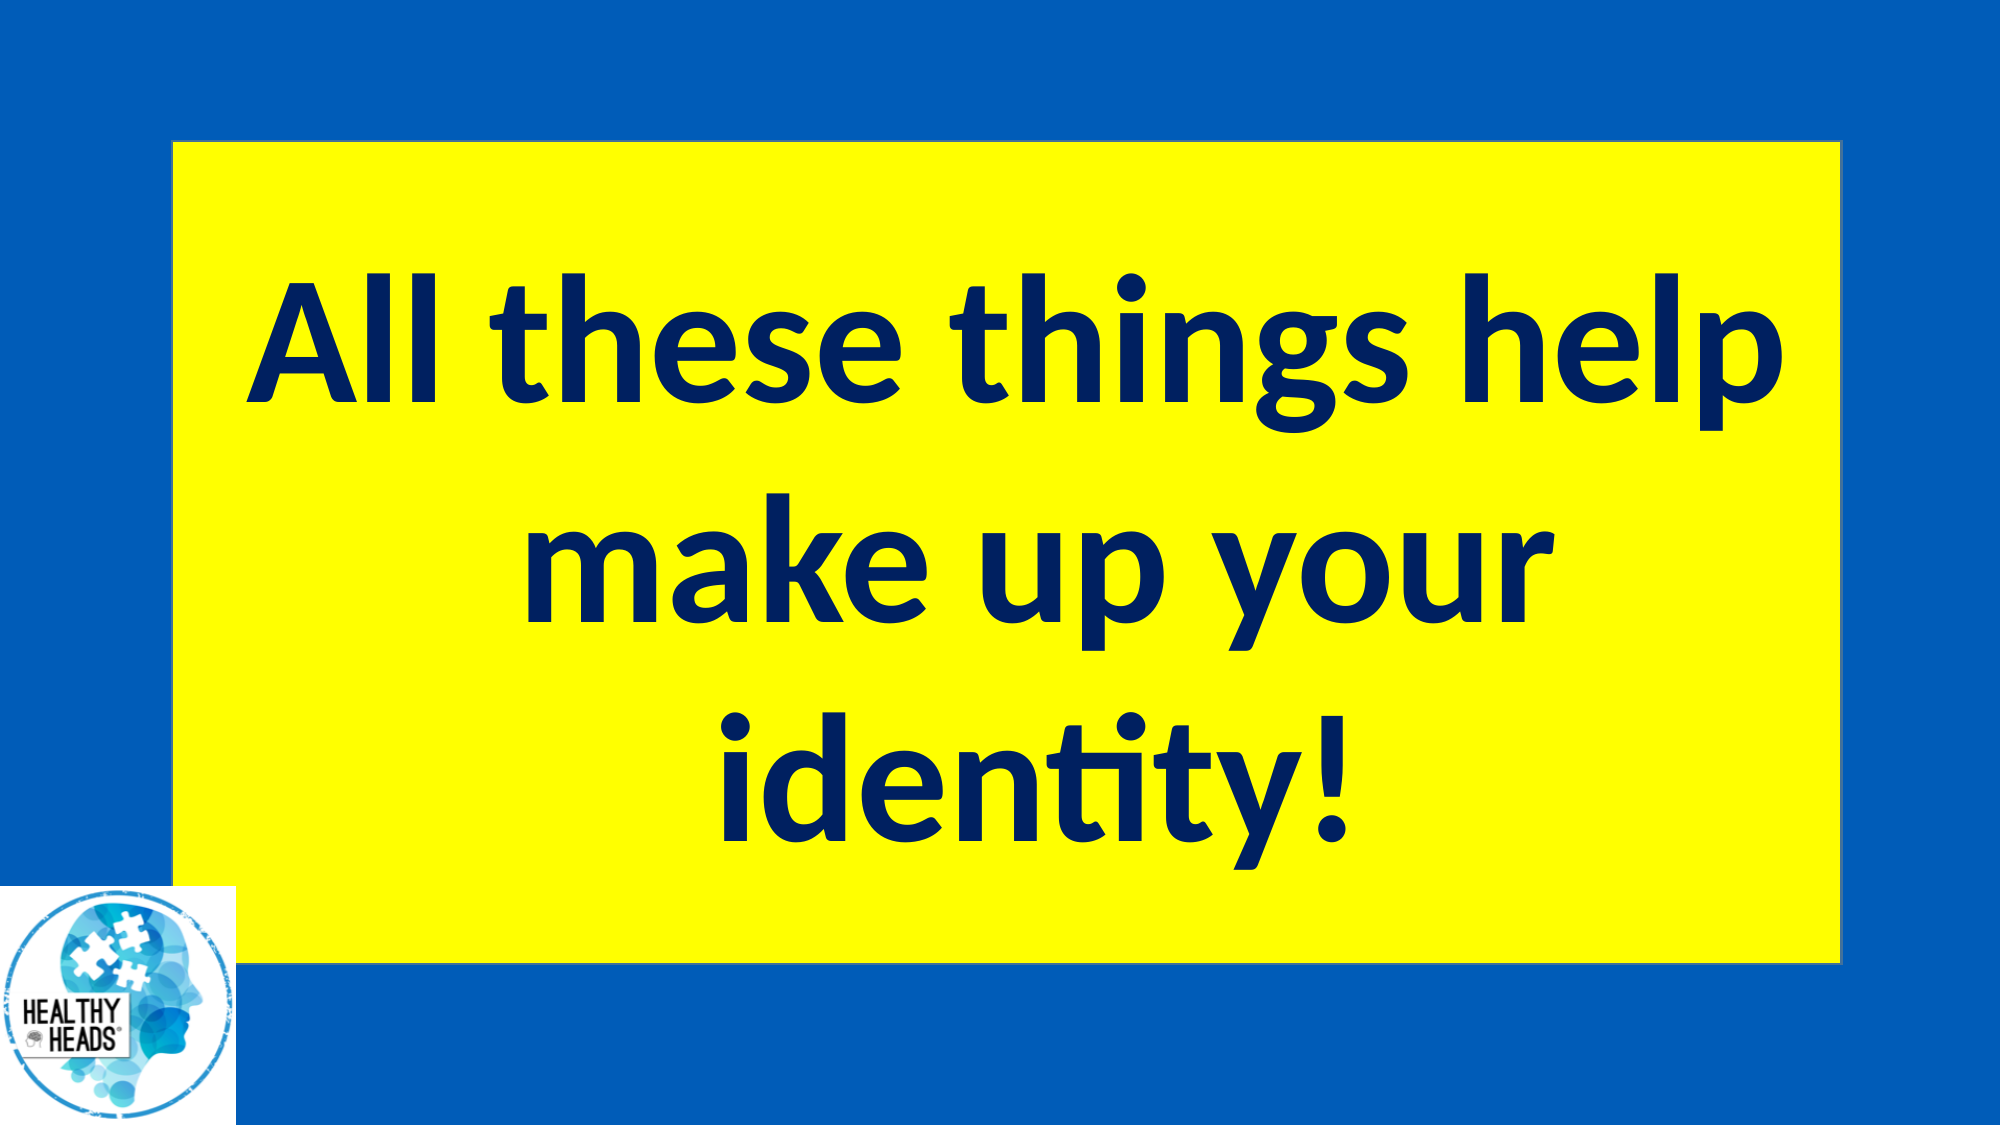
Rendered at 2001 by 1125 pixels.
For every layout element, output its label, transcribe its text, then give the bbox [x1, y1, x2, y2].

text_box [172, 140, 1842, 964]
picture [0, 886, 236, 1125]
text_box All these things help make up your identity! [238, 211, 1839, 886]
